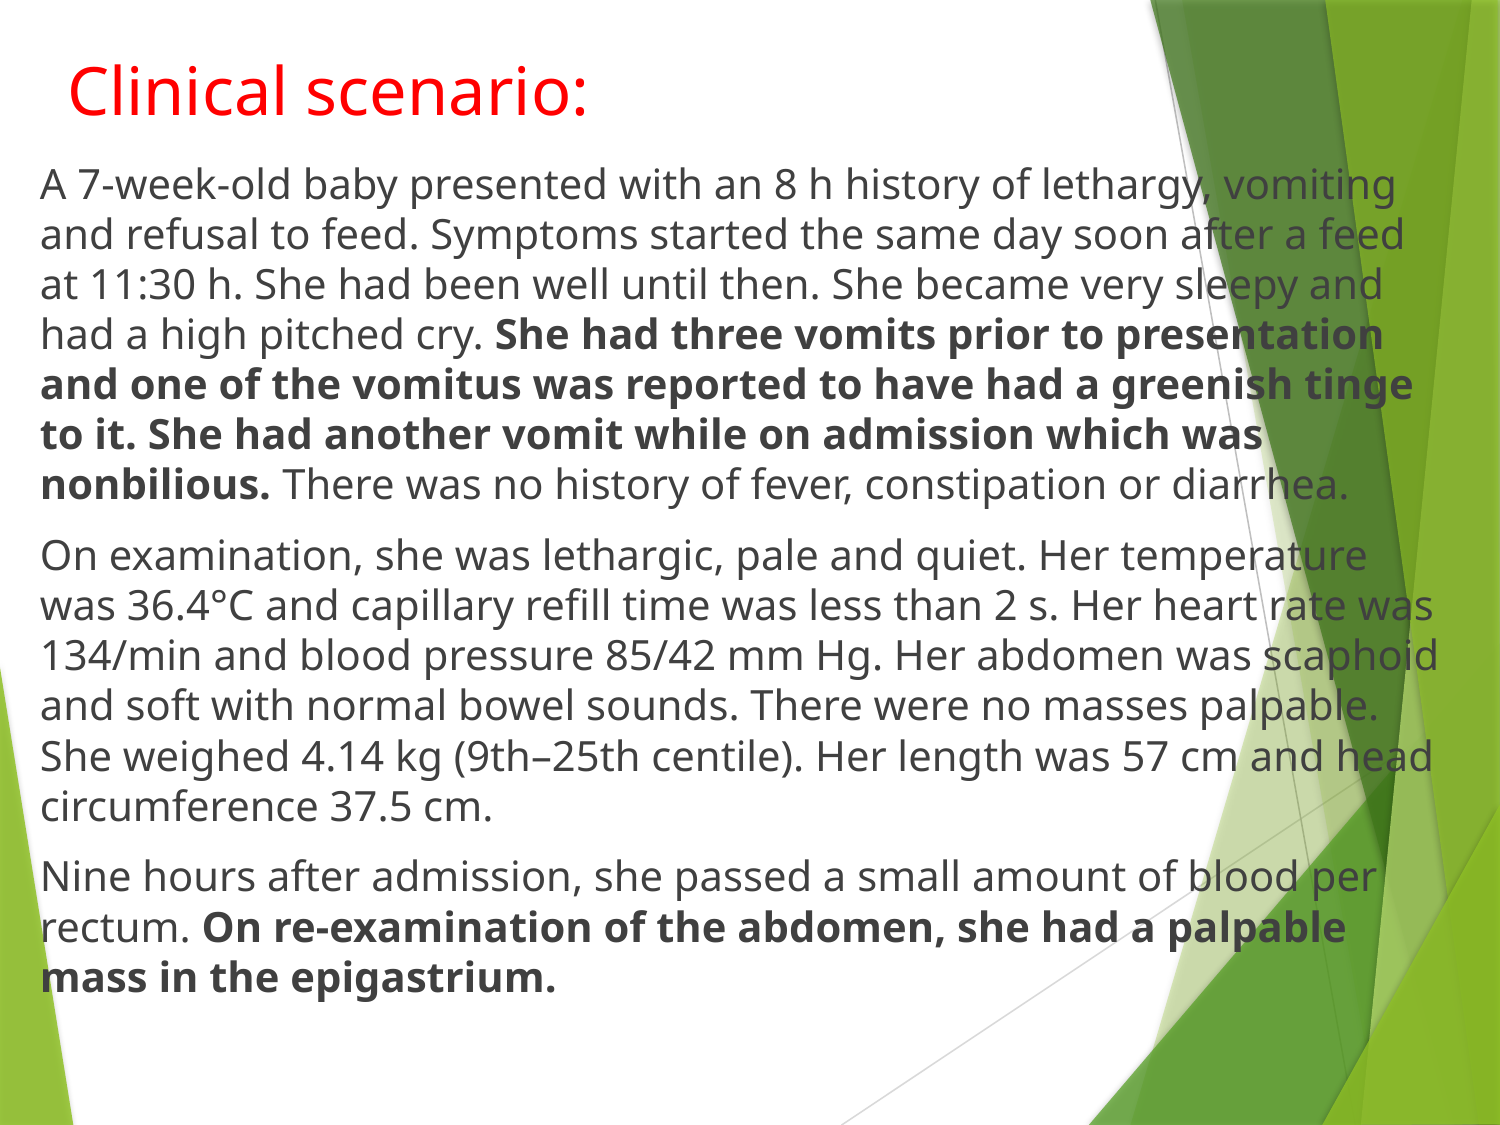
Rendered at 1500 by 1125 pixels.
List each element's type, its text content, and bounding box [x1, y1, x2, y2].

list A 7-week-old baby presented with an 8 h history of lethargy, vomiting and refusal to feed. Symptoms started the same day soon after a feed at 11:30 h. She had been well until then. She became very sleepy and had a high pitched cry. She had three vomits prior to presentation and one of the vomitus was reported to have had a greenish tinge to it. She had another vomit while on admission which was nonbilious. There was no history of fever, constipation or diarrhea. On examination, she was lethargic, pale and quiet. Her temperature was 36.4°C and capillary refill time was less than 2 s. Her heart rate was 134/min and blood pressure 85/42 mm Hg. Her abdomen was scaphoid and soft with normal bowel sounds. There were no masses palpable. She weighed 4.14 kg (9th–25th centile). Her length was 57 cm and head circumference 37.5 cm. Nine hours after admission, she passed a small amount of blood per rectum. On re-examination of the abdomen, she had a palpable mass in the epigastrium. [24, 149, 1463, 1125]
title Clinical scenario: [52, 41, 1403, 137]
